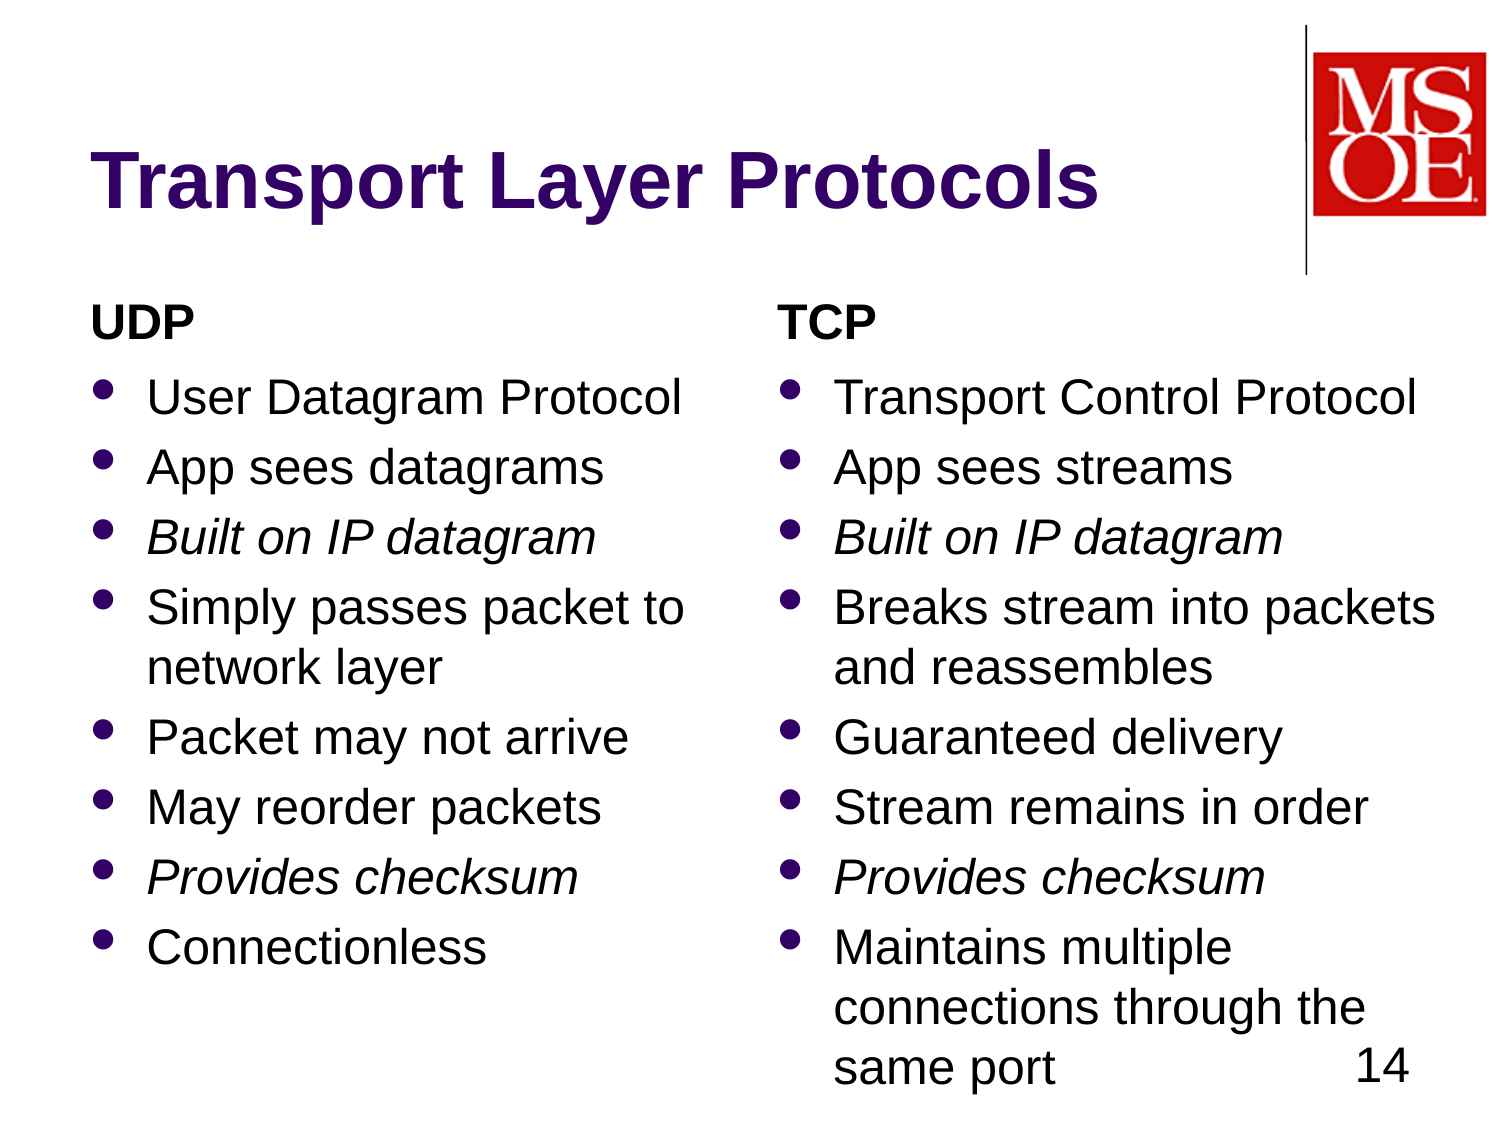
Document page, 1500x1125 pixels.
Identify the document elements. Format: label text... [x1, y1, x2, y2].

list TCP [761, 251, 1426, 356]
list User Datagram Protocol App sees datagrams Built on IP datagram Simply passes packet to network layer Packet may not arrive May reorder packets Provides checksum Connectionless [74, 356, 738, 1006]
list UDP [74, 251, 738, 356]
list Transport Control Protocol App sees streams Built on IP datagram Breaks stream into packets and reassembles Guaranteed delivery Stream remains in order Provides checksum Maintains multiple connections through the same port [761, 356, 1463, 1006]
slide_number 14 [1074, 1024, 1426, 1101]
picture [1312, 37, 1488, 232]
title Transport Layer Protocols [74, 44, 1426, 233]
